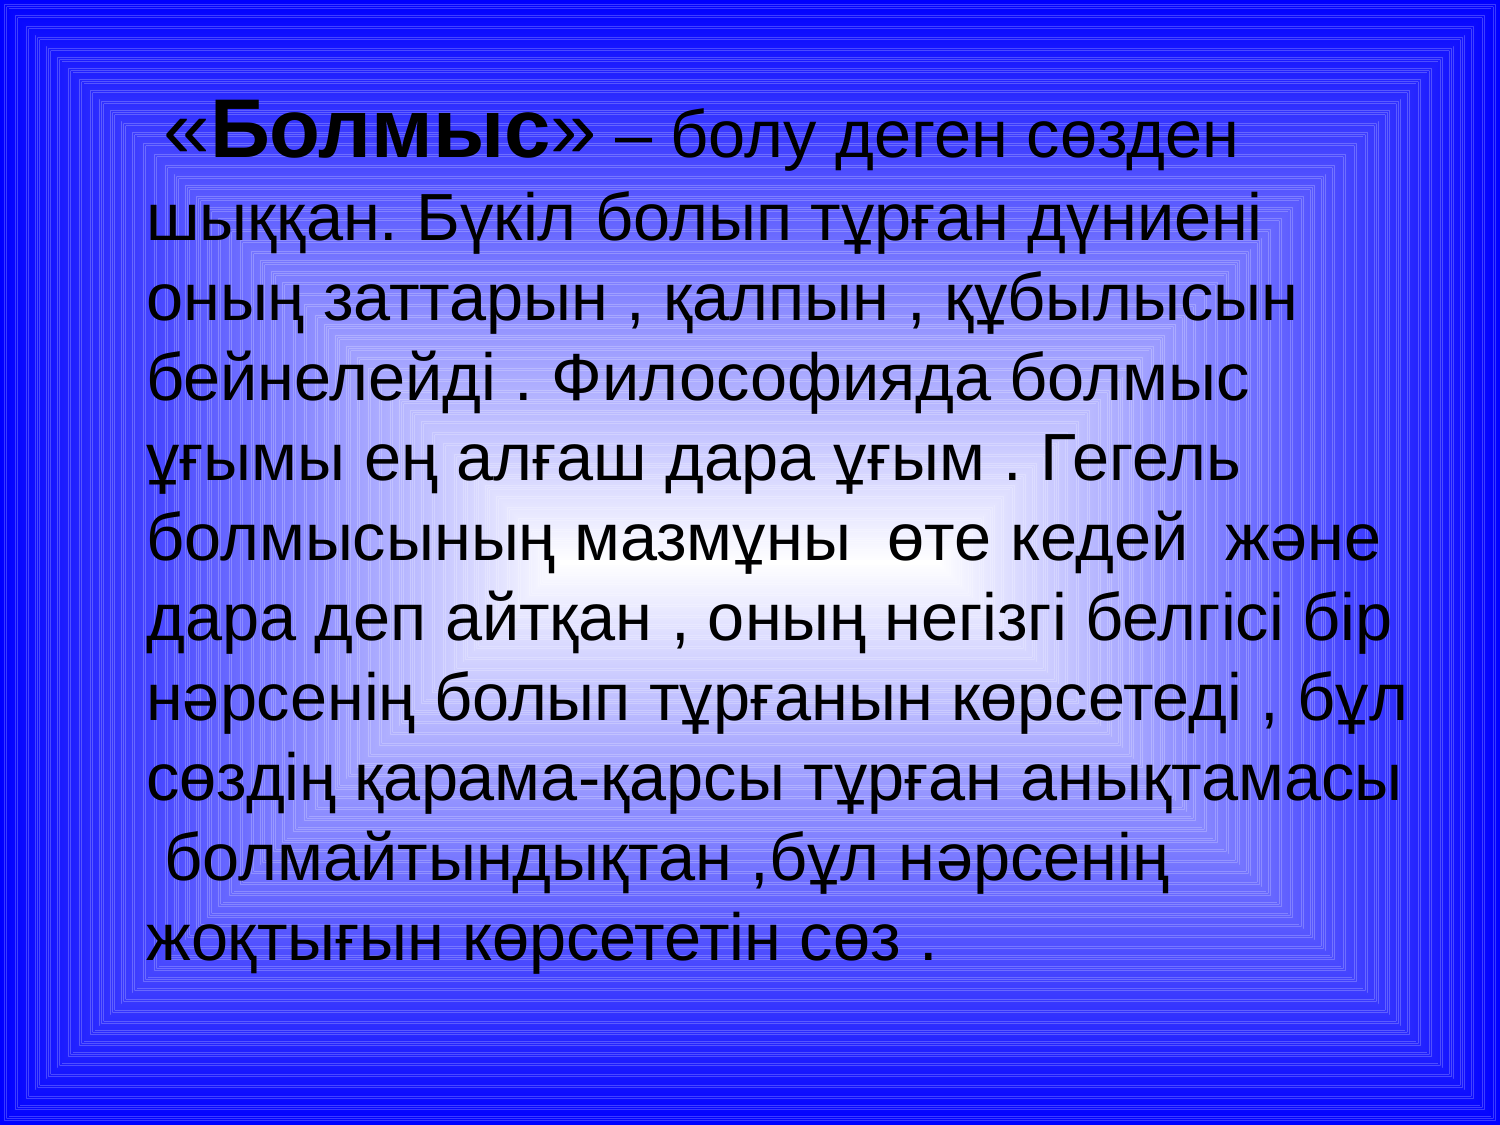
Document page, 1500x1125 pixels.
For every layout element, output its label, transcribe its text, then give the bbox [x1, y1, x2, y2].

list «Болмыс» – болу деген сөзден шыққан. Бүкіл болып тұрған дүниені оның заттарын , қалпын , құбылысын бейнелейді . Философияда болмыс ұғымы ең алғаш дара ұғым . Гегель болмысының мазмұны өте кедей және дара деп айтқан , оның негізгі белгісі бір нәрсенің болып тұрғанын көрсетеді , бұл сөздің қарама-қарсы тұрған анықтамасы болмайтындықтан ,бұл нәрсенің жоқтығын көрсететін сөз . [75, 66, 1425, 1047]
